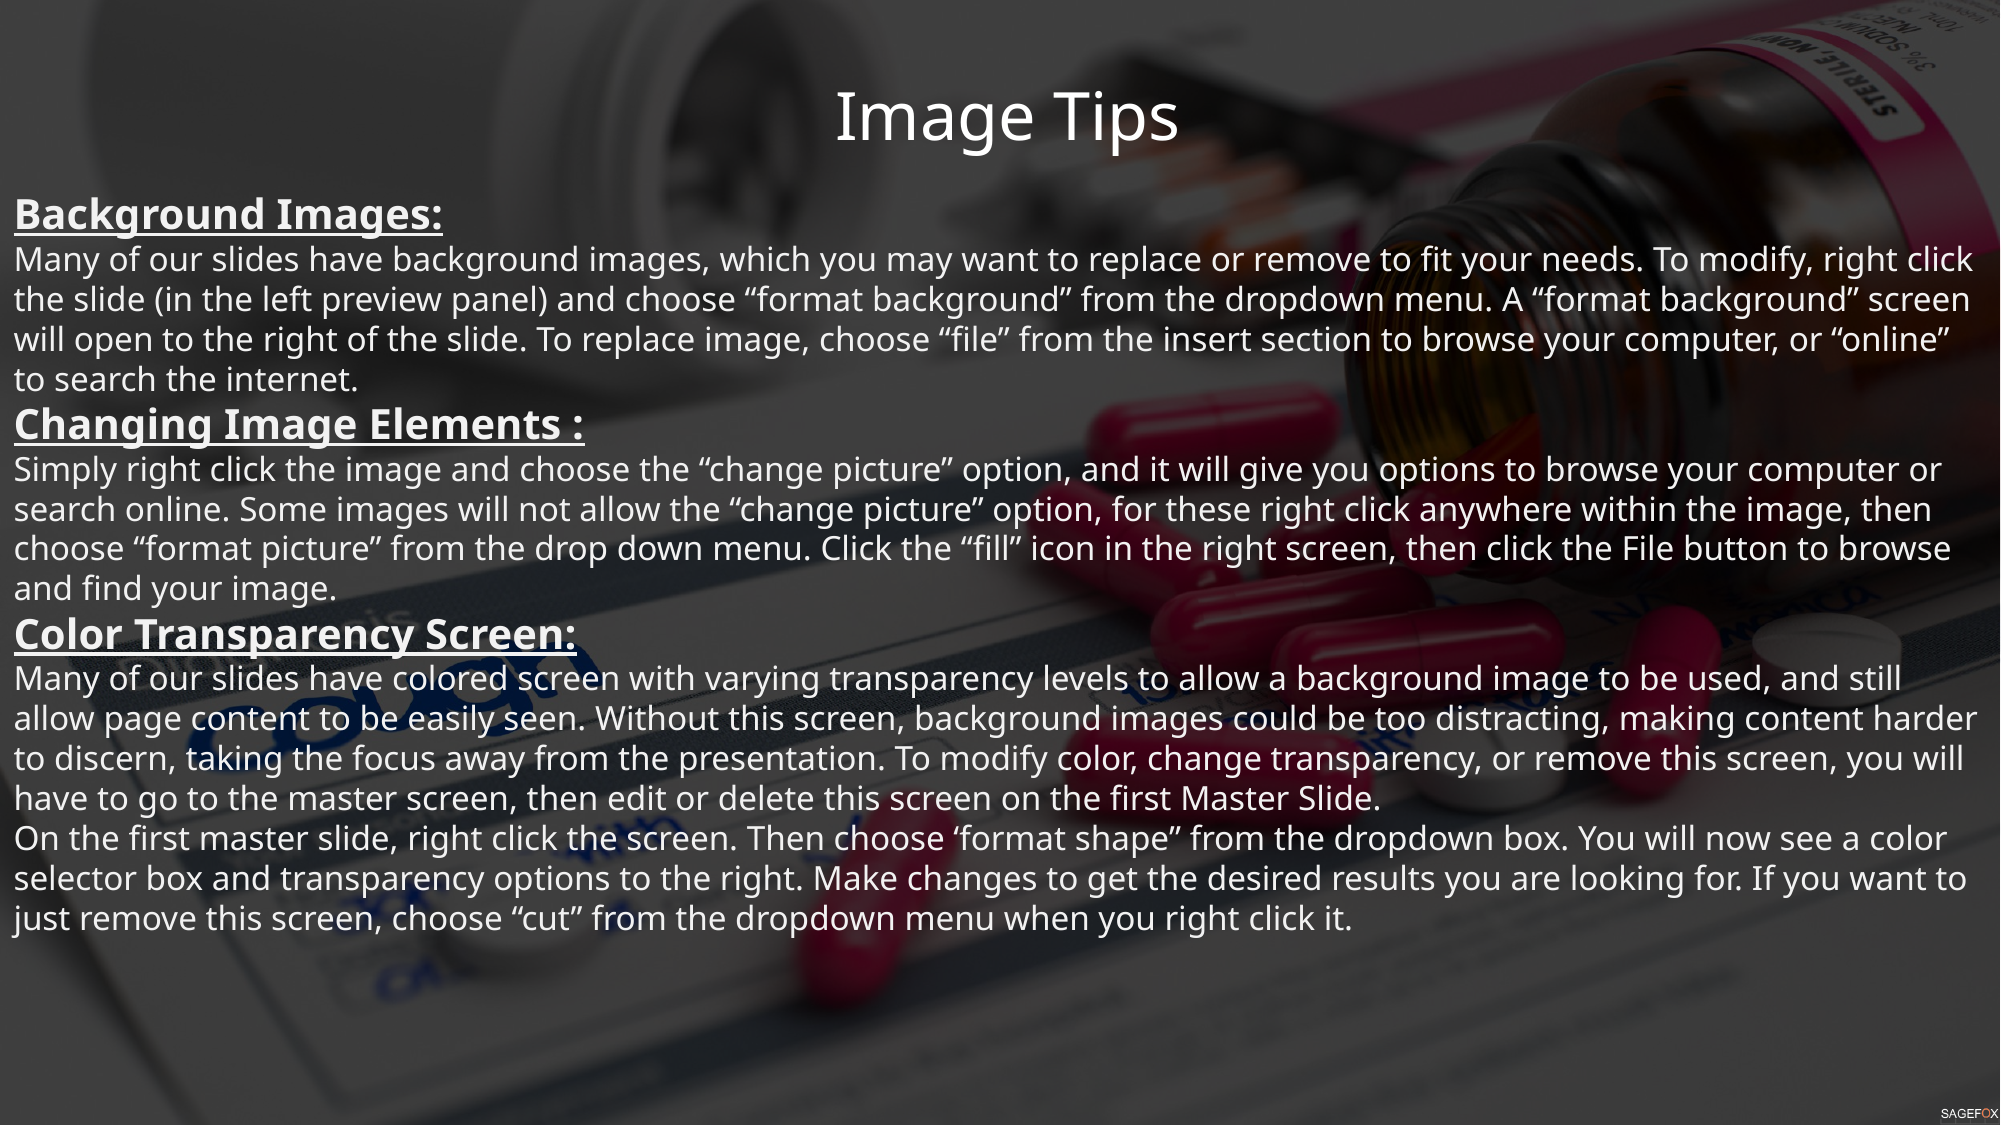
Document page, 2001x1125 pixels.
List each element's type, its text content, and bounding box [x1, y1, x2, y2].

title Image Tips [597, 59, 1420, 177]
text_box Background Images: Many of our slides have background images, which you may want to replace or remove to fit your needs. To modify, right click the slide (in the left preview panel) and choose “format background” from the dropdown menu. A “format background” screen will open to the right of the slide. To replace image, choose “file” from the insert section to browse your computer, or “online” to search the internet. Changing Image Elements : Simply right click the image and choose the “change picture” option, and it will give you options to browse your computer or search online. Some images will not allow the “change picture” option, for these right click anywhere within the image, then choose “format picture” from the drop down menu. Click the “fill” icon in the right screen, then click the File button to browse and find your image. Color Transparency Screen: Many of our slides have colored screen with varying transparency levels to allow a background image to be used, and still allow page content to be easily seen. Without this screen, background images could be too distracting, making content harder to discern, taking the focus away from the presentation. To modify color, change transparency, or remove this screen, you will have to go to the master screen, then edit or delete this screen on the first Master Slide. On the first master slide, right click the screen. Then choose ‘format shape” from the dropdown box. You will now see a color selector box and transparency options to the right. Make changes to get the desired results you are looking for. If you want to just remove this screen, choose “cut” from the dropdown menu when you right click it. [0, 0, 2000, 1125]
